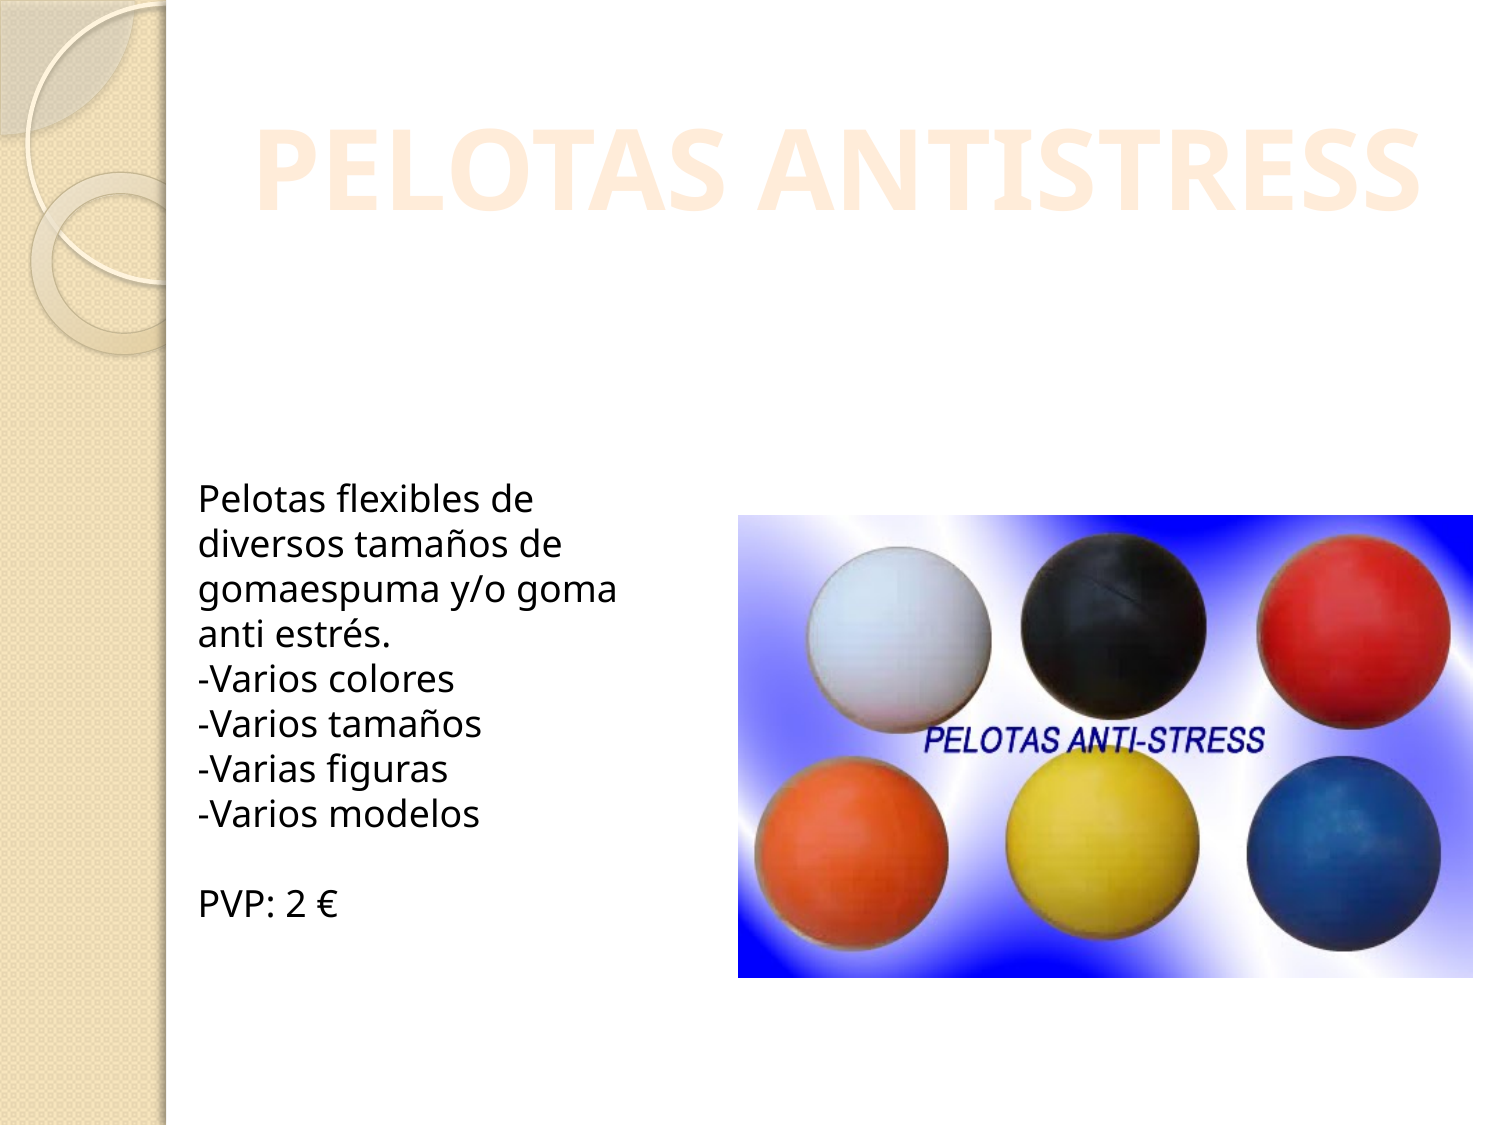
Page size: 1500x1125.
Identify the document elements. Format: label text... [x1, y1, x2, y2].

text_box Pelotas flexibles de diversos tamaños de gomaespuma y/o goma anti estrés. -Varios colores -Varios tamaños -Varias figuras -Varios modelos PVP: 2 € [183, 467, 656, 933]
text_box PELOTAS ANTISTRESS [235, 89, 1440, 240]
picture [737, 514, 1473, 979]
